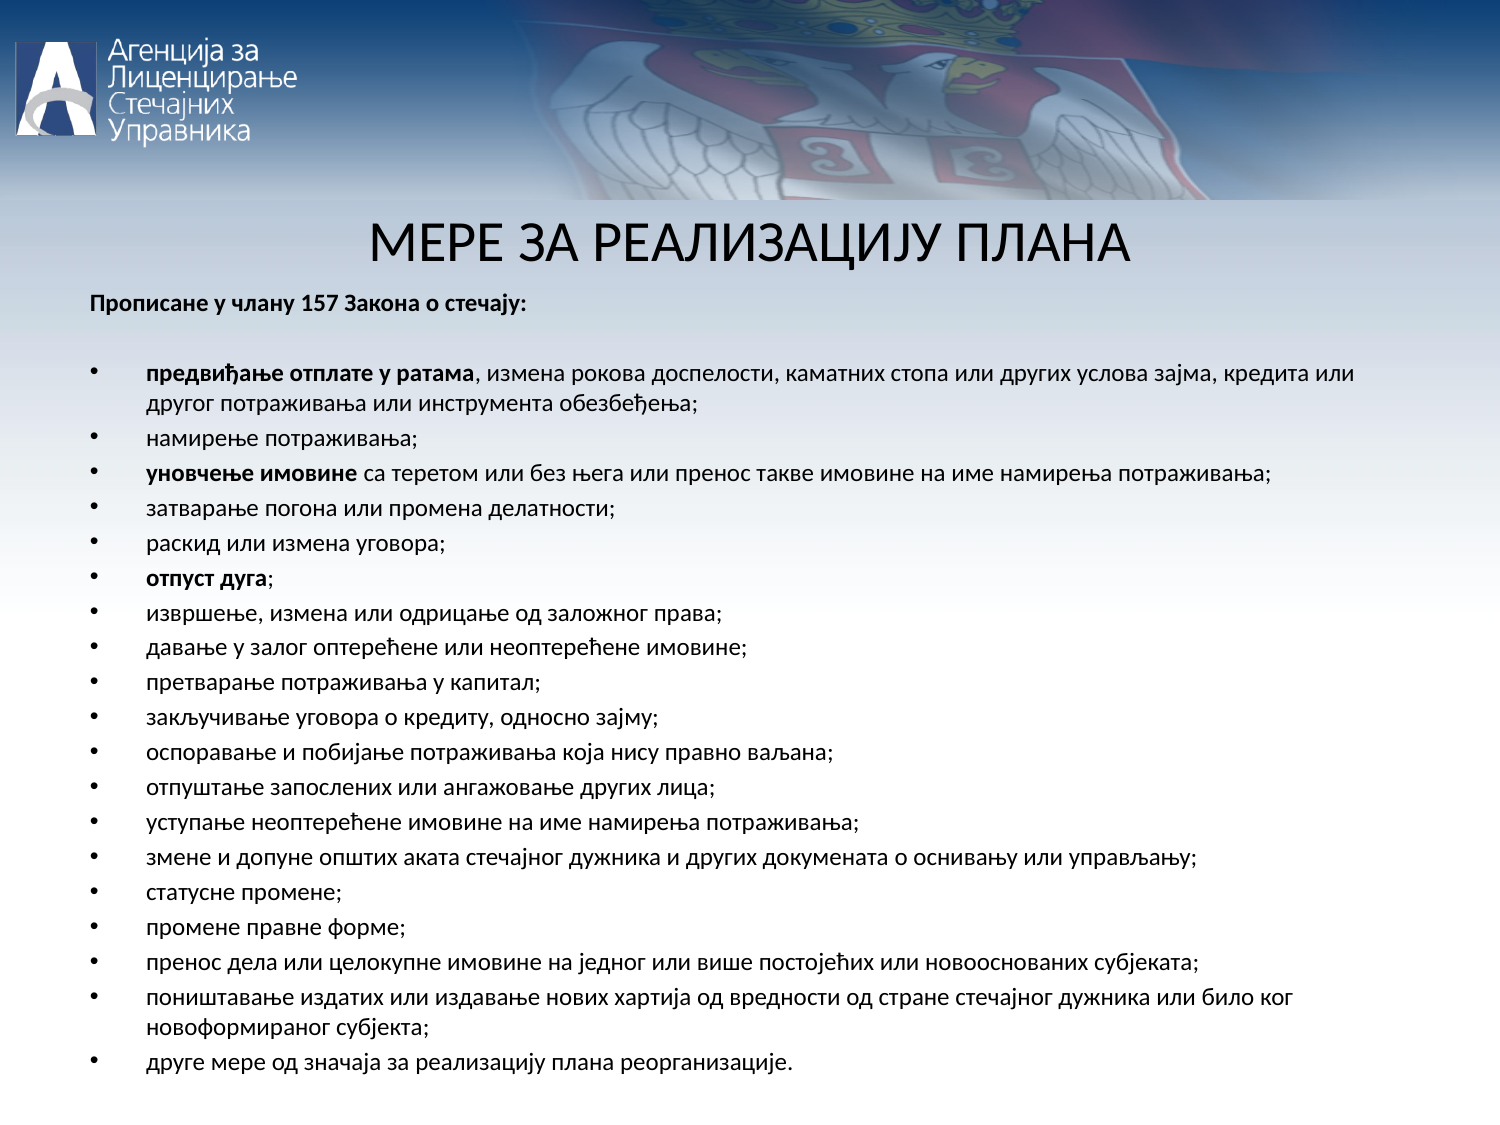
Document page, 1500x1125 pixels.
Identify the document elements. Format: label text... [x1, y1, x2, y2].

list Прописане у члану 157 Закона о стечају: предвиђање отплате у ратама, измена рокова доспелости, каматних стопа или других услова зајма, кредита или другог потраживања или инструмента обезбеђења; намирење потраживања; уновчење имовине са теретом или без њега или пренос такве имовине на име намирења потраживања; затварање погона или промена делатности; раскид или измена уговора; отпуст дуга; извршење, измена или одрицање од заложног права; давање у залог оптерећене или неоптерећене имовине; претварање потраживања у капитал; закључивање уговора о кредиту, односно зајму; оспоравање и побијање потраживања која нису правно ваљана; отпуштање запослених или ангажовање других лица; уступање неоптерећене имовине на име намирења потраживања; змене и допуне општих аката стечајног дужника и других докумената о оснивању или управљању; статусне промене; промене правне форме; пренос дела или целокупне имовине на једног или више постојећих или новооснованих субјеката; поништавање издатих или издавање нових хартија од вредности од стране стечајног дужника или било ког новоформираног субјекта; друге мере од значаја за реализацију плана реорганизације. [75, 359, 1425, 1005]
text_box МЕРЕ ЗА РЕАЛИЗАЦИЈУ ПЛАНА [74, 196, 1425, 359]
picture [0, 0, 1500, 1113]
